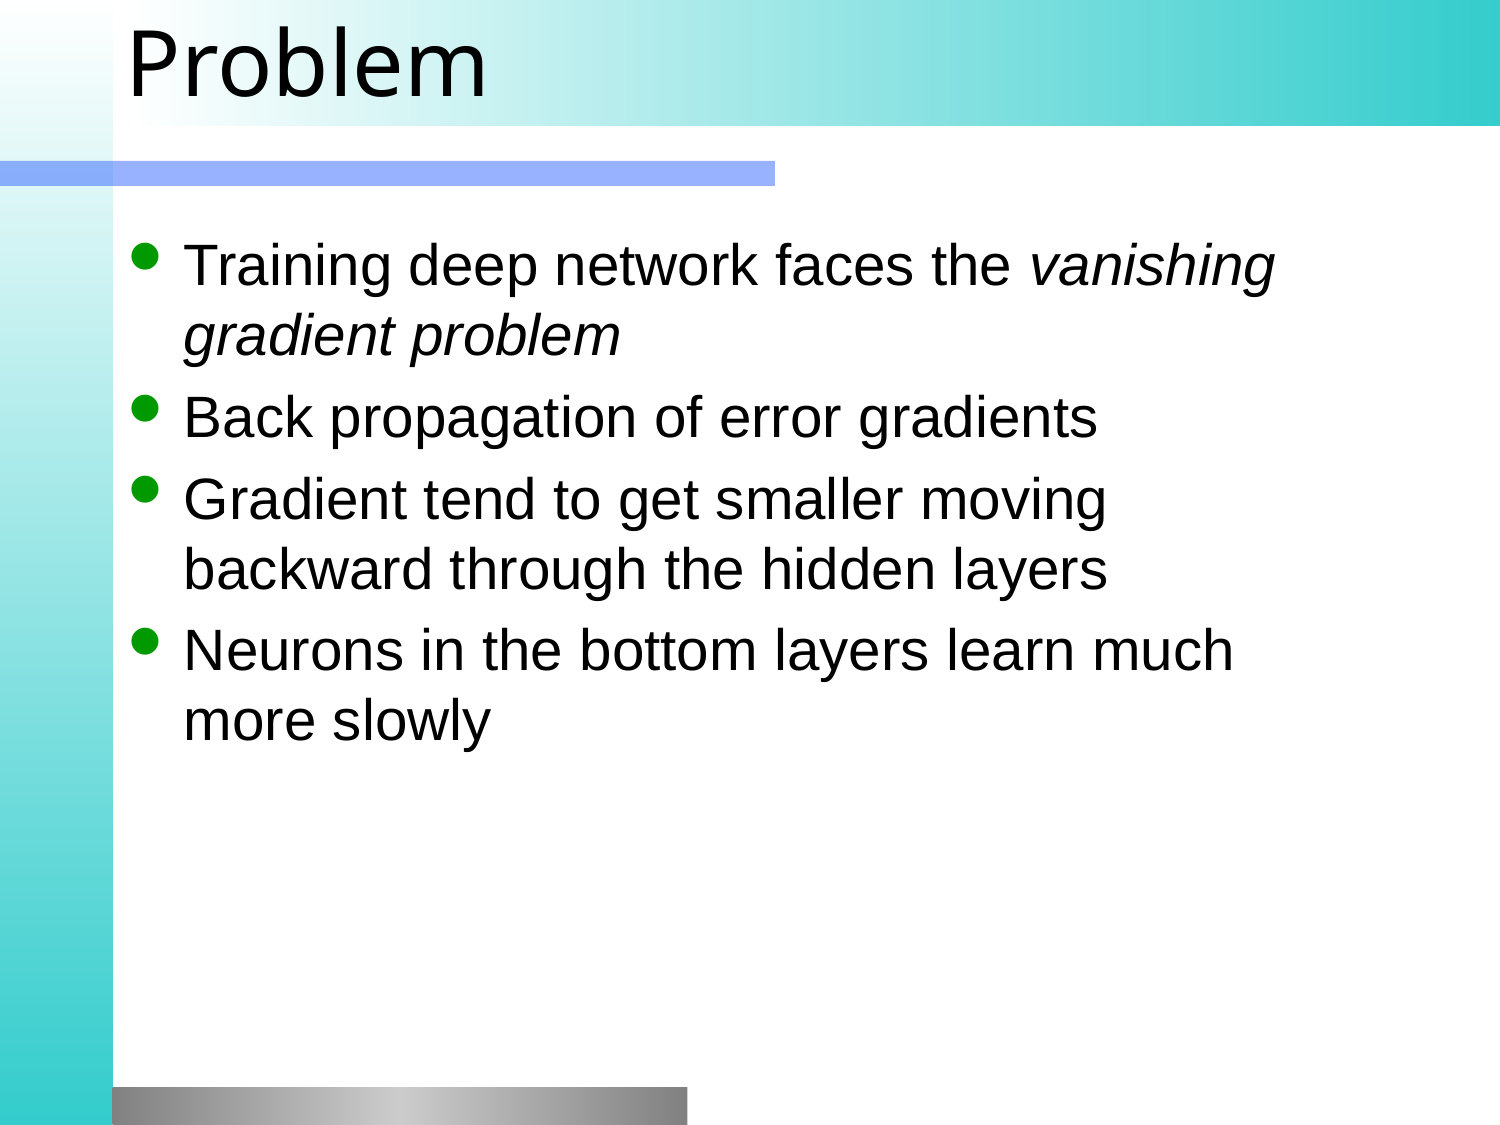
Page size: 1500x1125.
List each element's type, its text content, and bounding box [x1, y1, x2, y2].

title Problem [110, 0, 1386, 121]
list Training deep network faces the vanishing gradient problem Back propagation of error gradients Gradient tend to get smaller moving backward through the hidden layers Neurons in the bottom layers learn much more slowly [112, 219, 1388, 1073]
